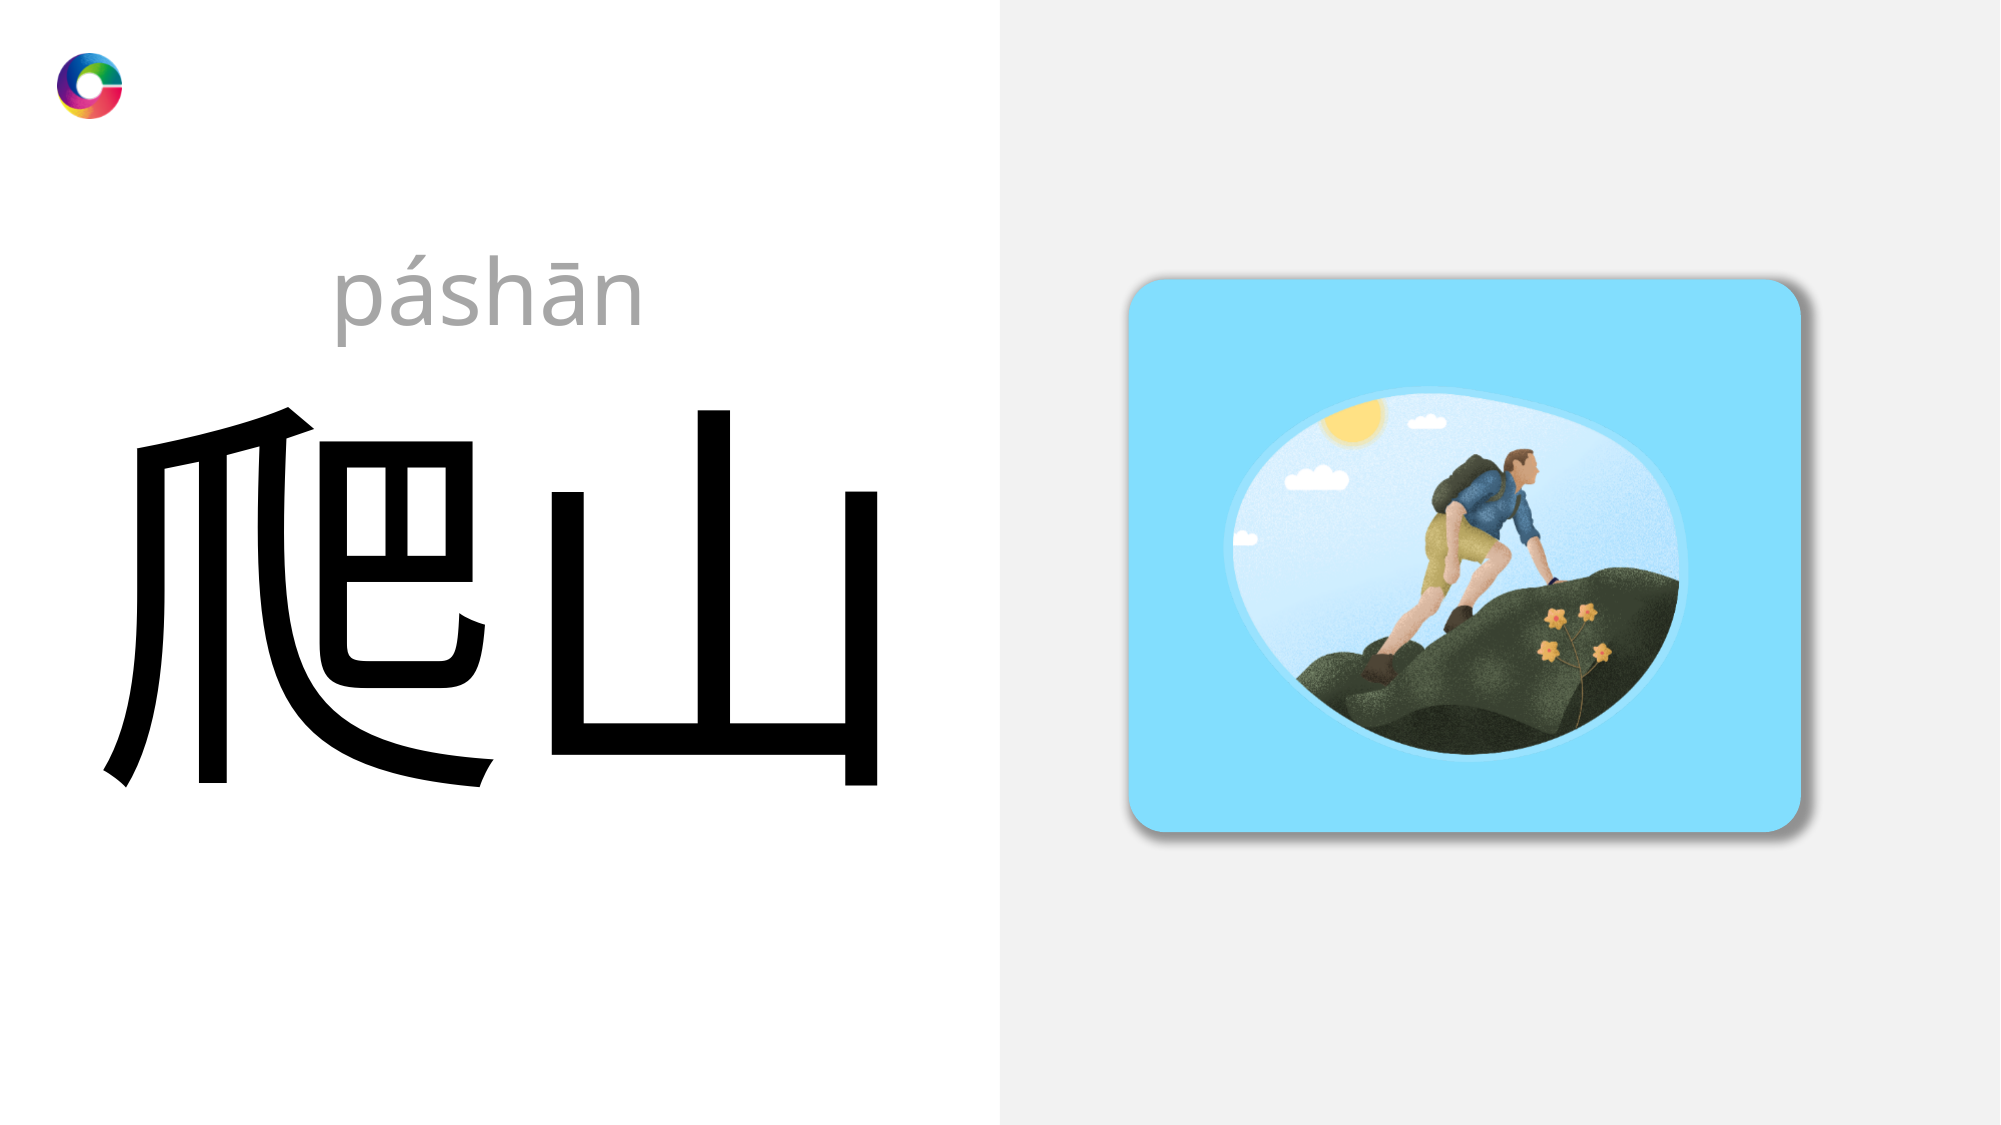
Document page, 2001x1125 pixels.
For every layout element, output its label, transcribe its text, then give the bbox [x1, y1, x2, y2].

picture [57, 53, 122, 119]
picture [1209, 332, 1698, 821]
text_box 爬山 [0, 332, 1100, 845]
text_box páshān [58, 211, 921, 367]
